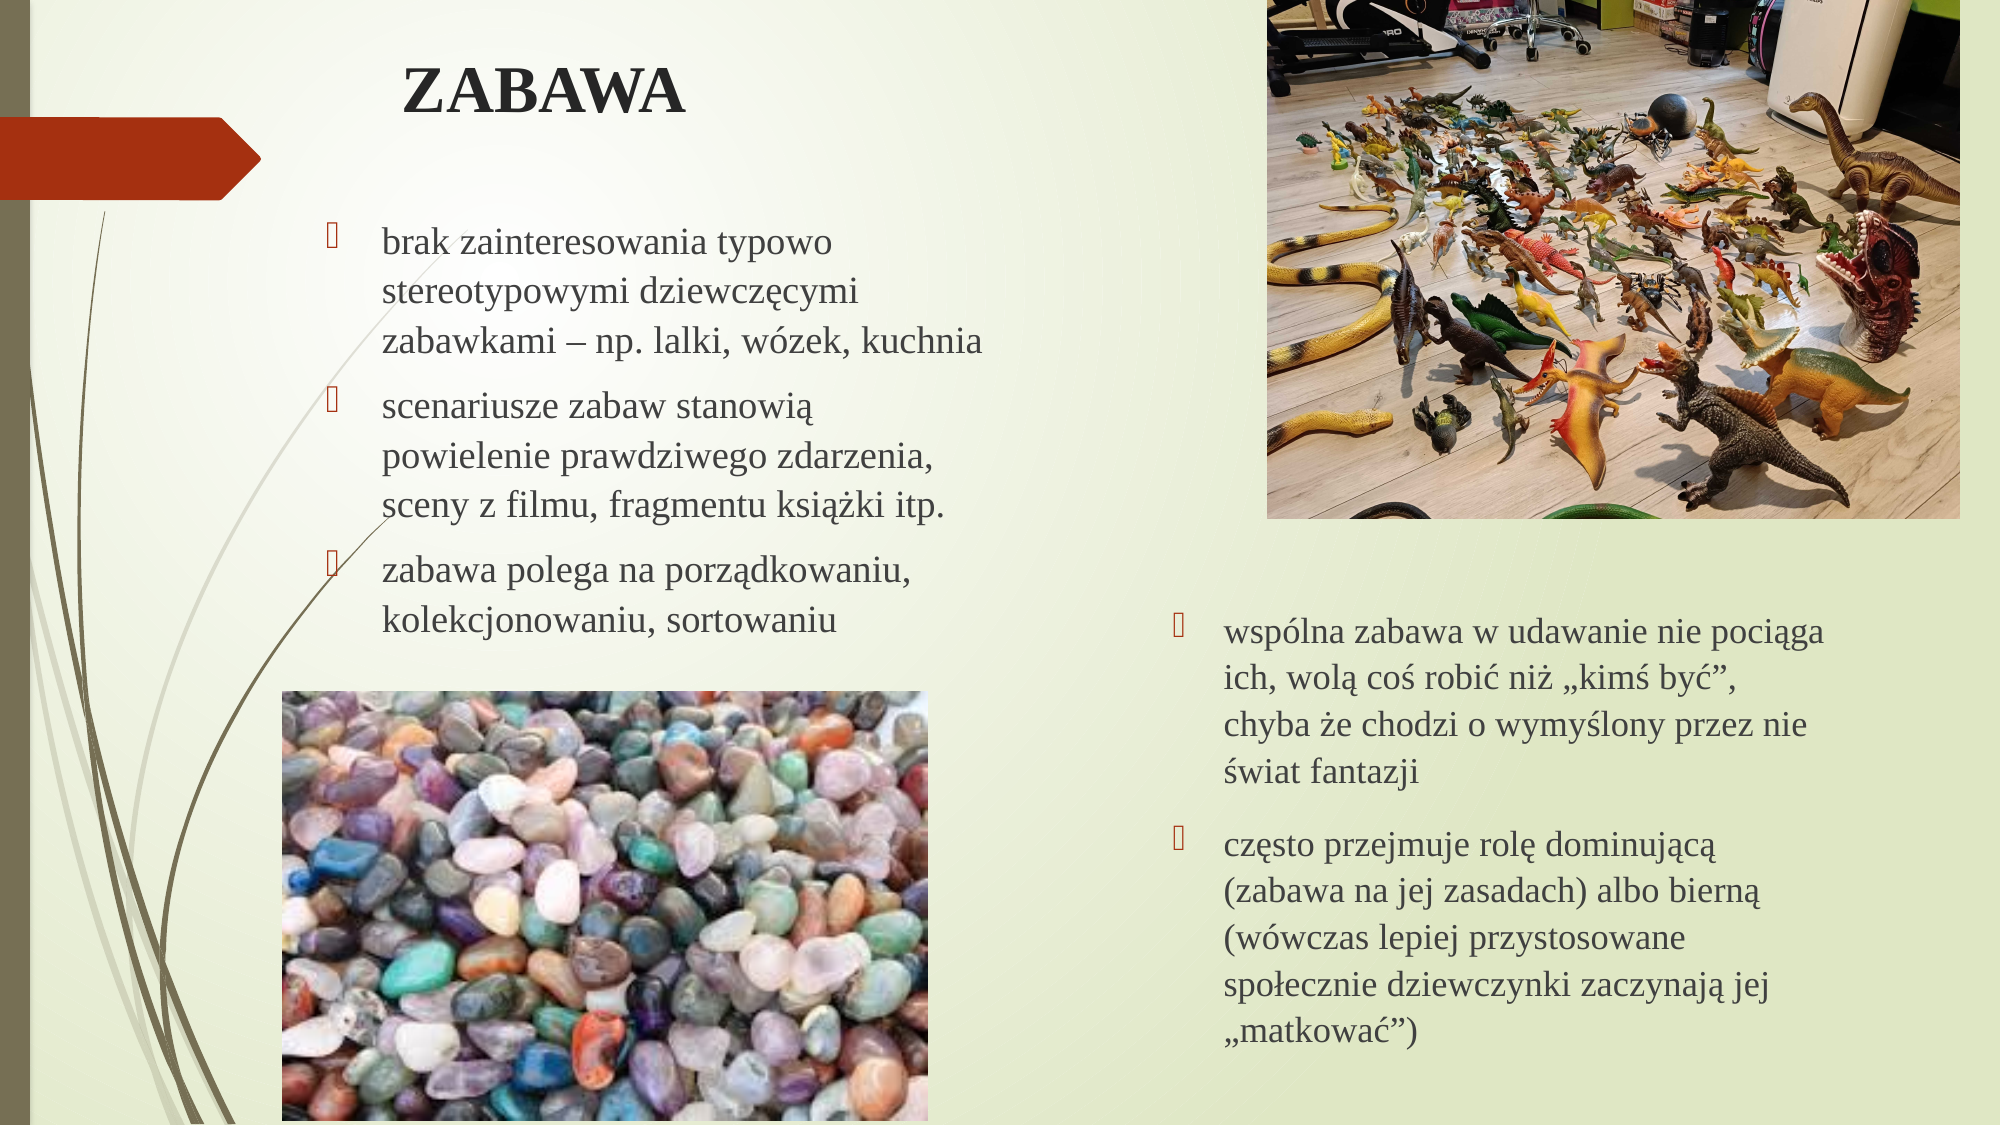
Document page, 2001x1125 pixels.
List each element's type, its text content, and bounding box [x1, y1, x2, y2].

list wspólna zabawa w udawanie nie pociąga ich, wolą coś robić niż „kimś być”, chyba że chodzi o wymyślony przez nie świat fantazji często przejmuje rolę dominującą (zabawa na jej zasadach) albo bierną (wówczas lepiej przystosowane społecznie dziewczynki zaczynają jej „matkować”) [1140, 596, 1849, 1066]
list brak zainteresowania typowo stereotypowymi dziewczęcymi zabawkami – np. lalki, wózek, kuchnia scenariusze zabaw stanowią powielenie prawdziwego zdarzenia, sceny z filmu, fragmentu książki itp. zabawa polega na porządkowaniu, kolekcjonowaniu, sortowaniu [292, 205, 1000, 692]
picture [1267, 0, 1960, 519]
picture [282, 691, 929, 1121]
title ZABAWA [386, 38, 1262, 249]
